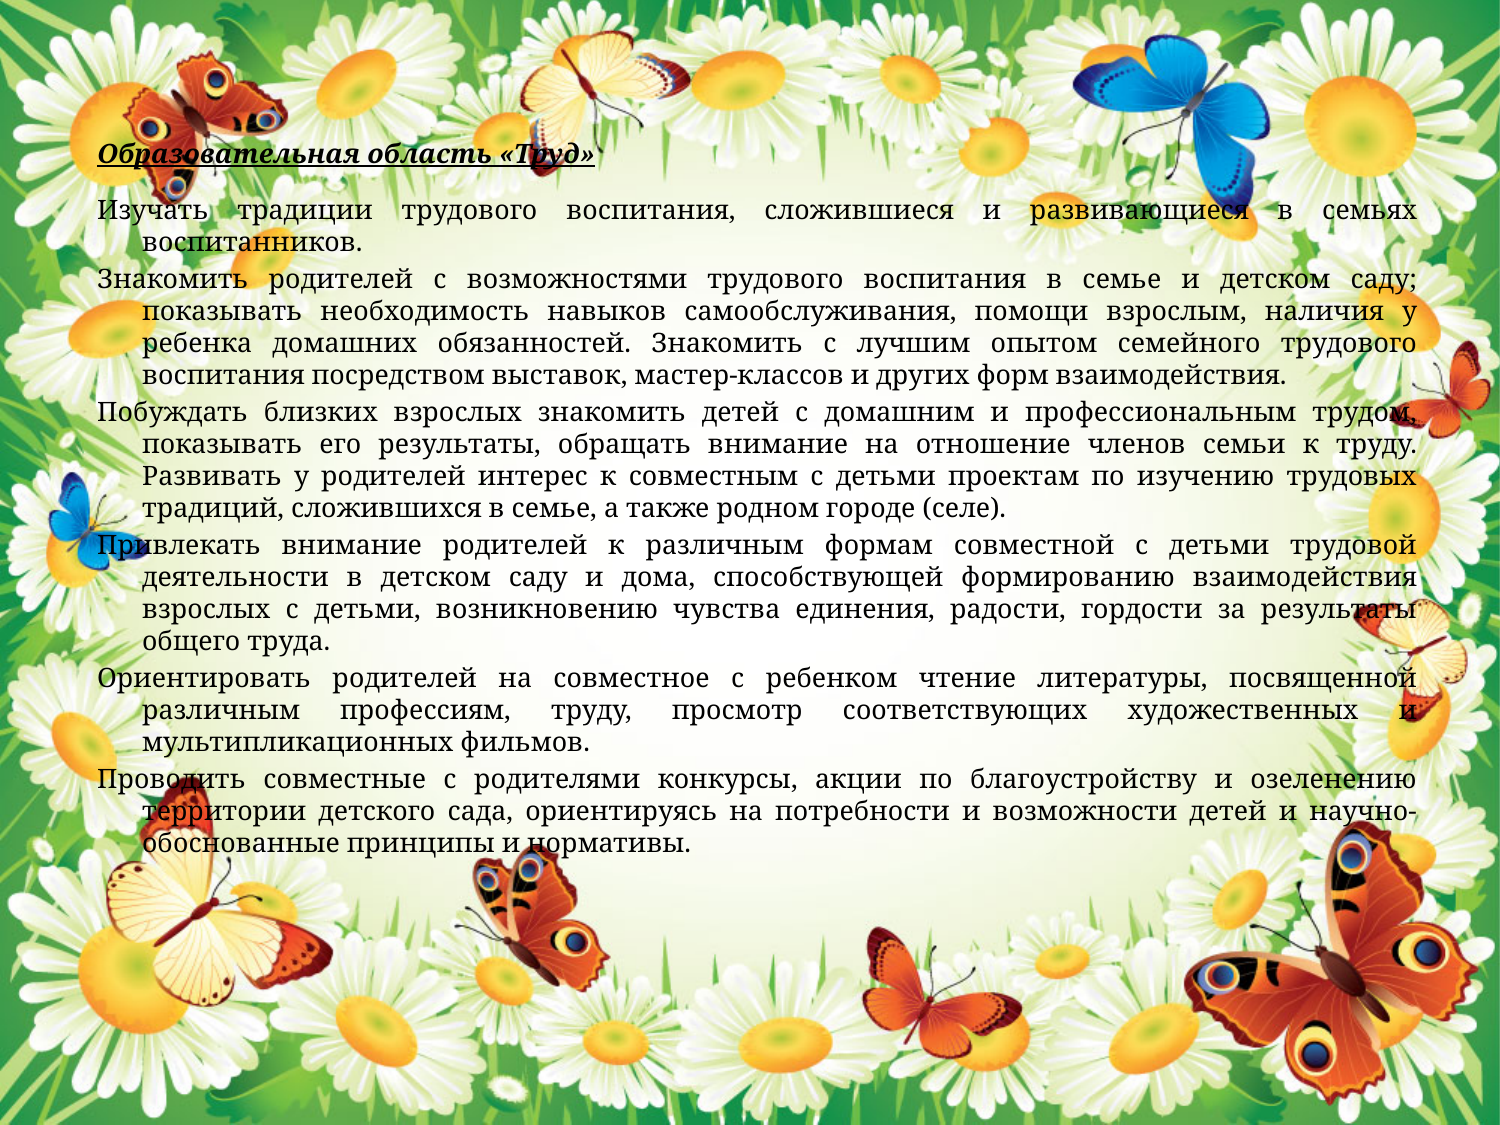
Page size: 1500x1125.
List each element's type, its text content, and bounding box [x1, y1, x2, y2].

picture [0, 0, 1500, 1125]
list Образовательная область «Труд» Изучать традиции трудового воспитания, сложившиеся и развивающиеся в семьях воспитанников. Знакомить родителей с возможностями трудового воспитания в семье и детском саду; показывать необходимость навыков самообслуживания, помощи взрослым, наличия у ребенка домашних обязанностей. Знакомить с лучшим опытом семейного трудового воспитания посредством выставок, мастер-классов и других форм взаимодействия. Побуждать близких взрослых знакомить детей с домашним и профессиональным трудом, показывать его результаты, обращать внимание на отношение членов семьи к труду. Развивать у родителей интерес к совместным с детьми проектам по изучению трудовых традиций, сложившихся в семье, а также родном городе (селе). Привлекать внимание родителей к различным формам совместной с детьми трудовой деятельности в детском саду и дома, способствующей формированию взаимодействия взрослых с детьми, возникновению чувства единения, радости, гордости за результаты общего труда. Ориентировать родителей на совместное с ребенком чтение литературы, посвященной различным профессиям, труду, просмотр соответствующих художественных и мультипликационных фильмов. Проводить совместные с родителями конкурсы, акции по благоустройству и озеленению территории детского сада, ориентируясь на потребности и возможности детей и научно-обоснованные принципы и нормативы. [82, 128, 1432, 872]
